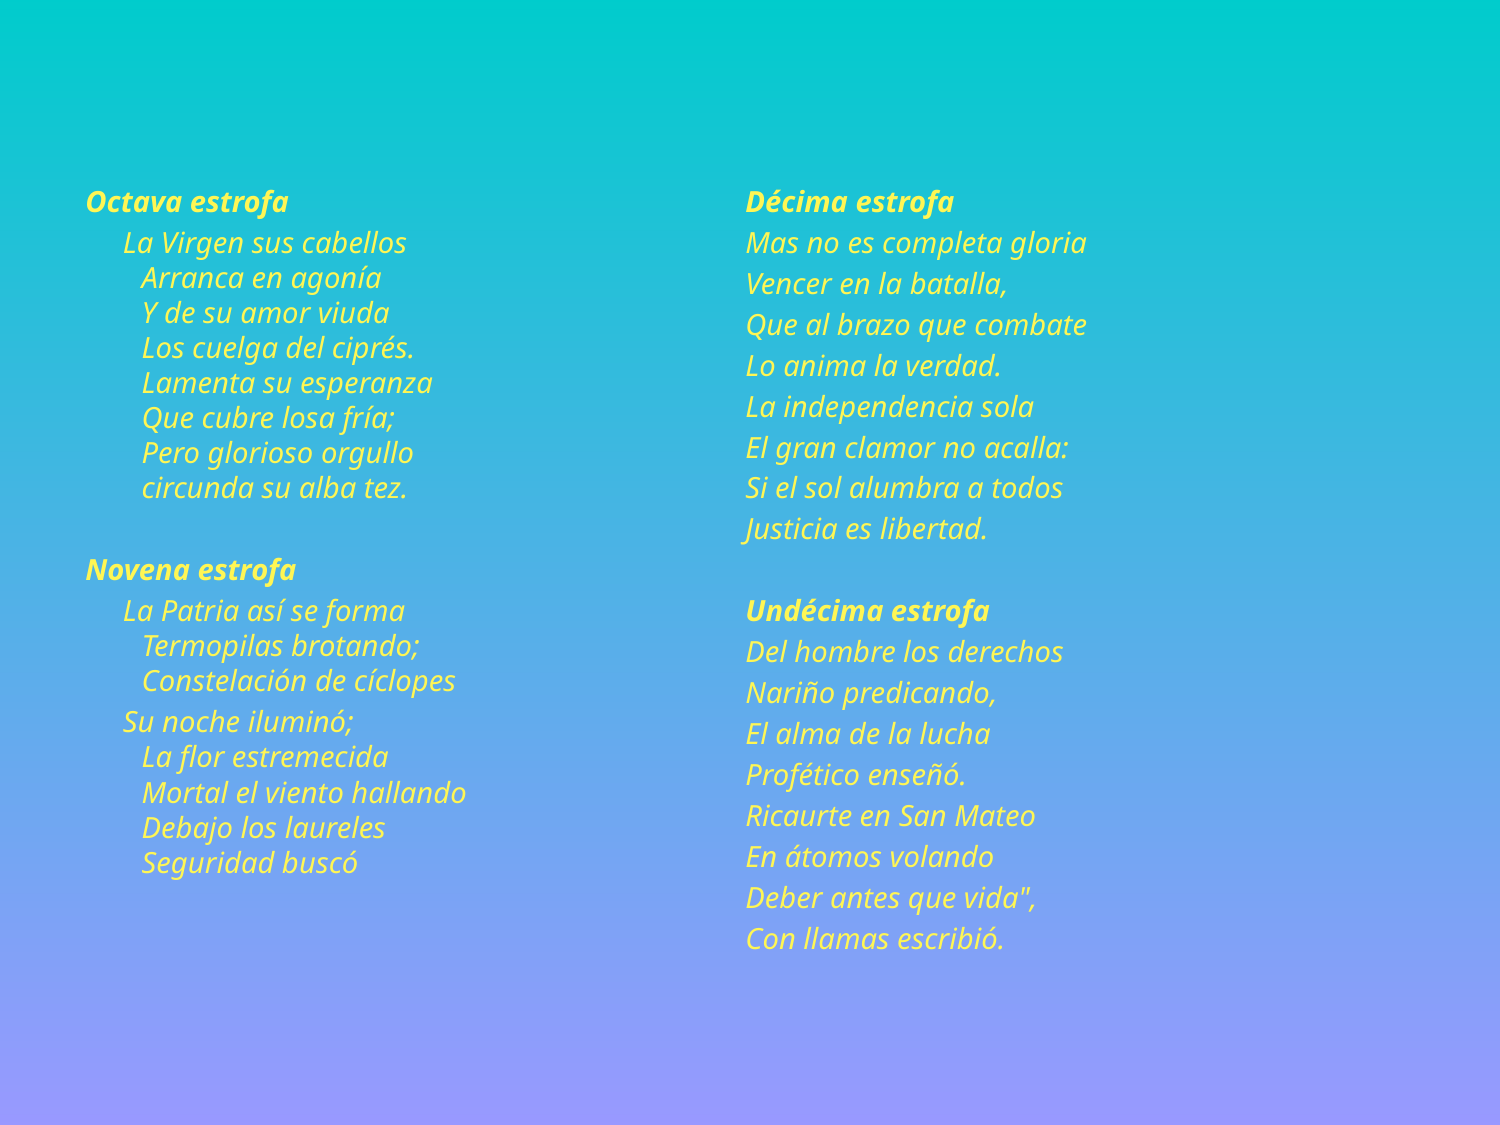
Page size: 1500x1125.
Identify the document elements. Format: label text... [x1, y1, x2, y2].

list Octava estrofa La Virgen sus cabellos Arranca en agonía Y de su amor viuda Los cuelga del ciprés. Lamenta su esperanza Que cubre losa fría; Pero glorioso orgullo circunda su alba tez. Novena estrofa La Patria así se forma Termopilas brotando; Constelación de cíclopes Su noche iluminó; La flor estremecida Mortal el viento hallando Debajo los laureles Seguridad buscó Décima estrofa Mas no es completa gloria Vencer en la batalla, Que al brazo que combate Lo anima la verdad. La independencia sola El gran clamor no acalla: Si el sol alumbra a todos Justicia es libertad. Undécima estrofa Del hombre los derechos Nariño predicando, El alma de la lucha Profético enseñó. Ricaurte en San Mateo En átomos volando Deber antes que vida", Con llamas escribió. [70, 175, 1421, 1032]
